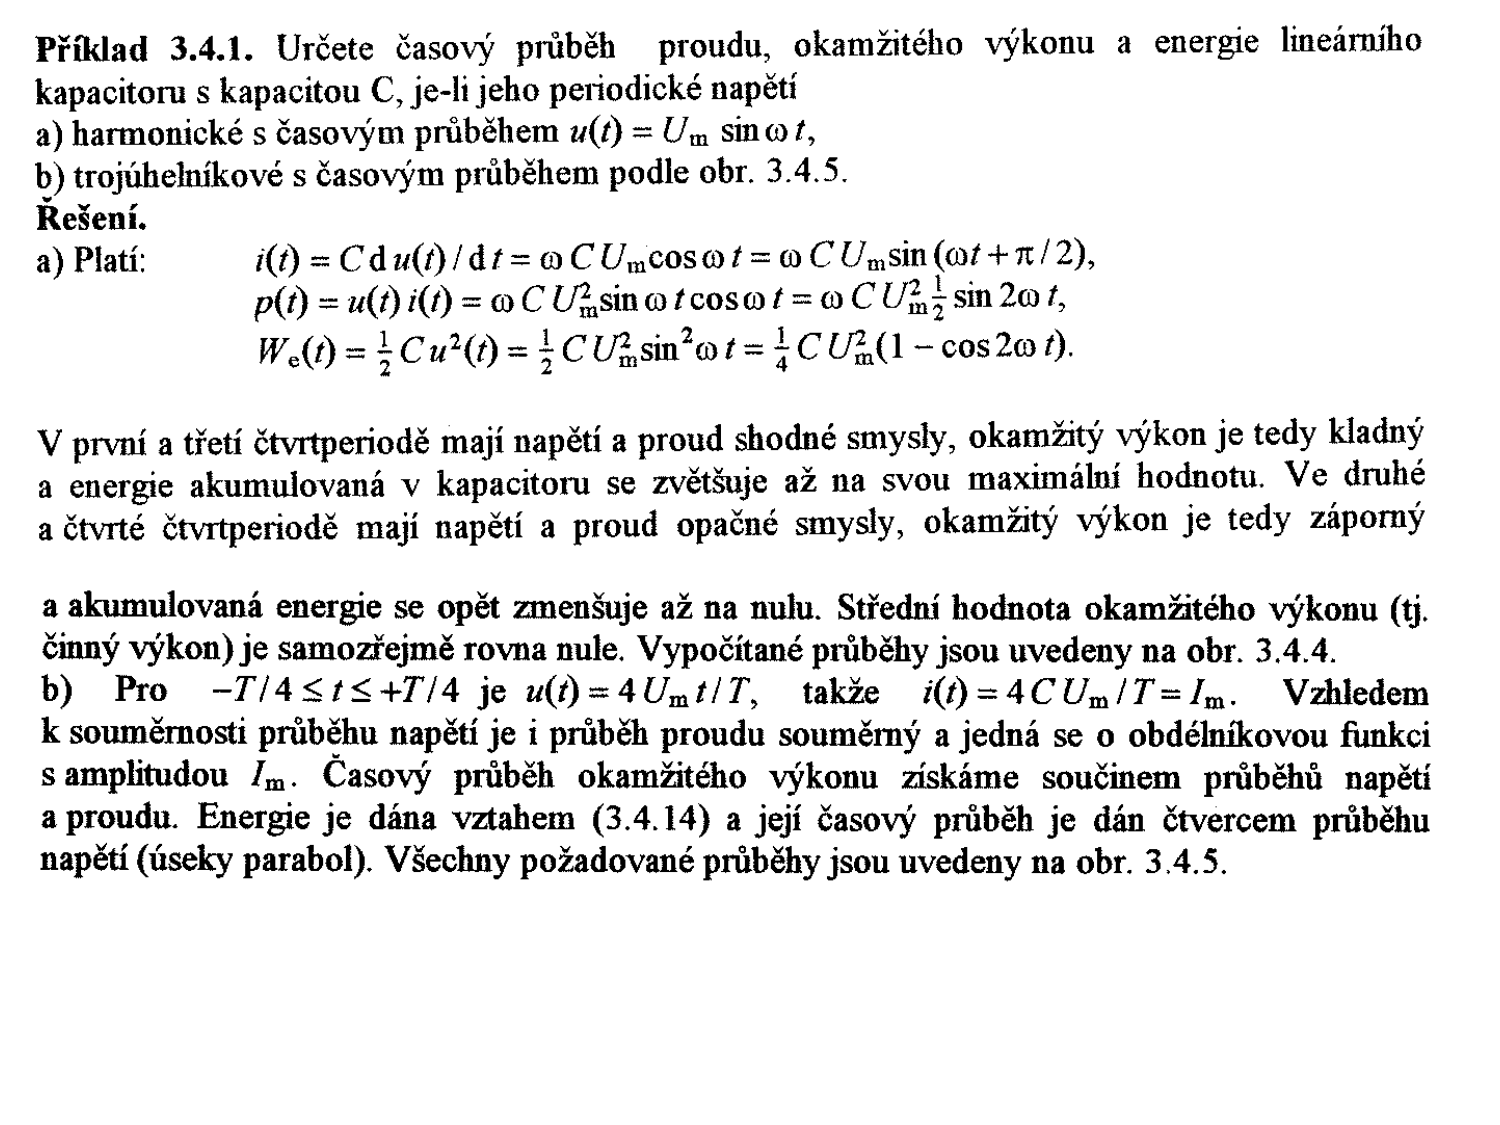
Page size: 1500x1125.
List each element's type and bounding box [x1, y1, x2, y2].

picture [7, 14, 1458, 894]
